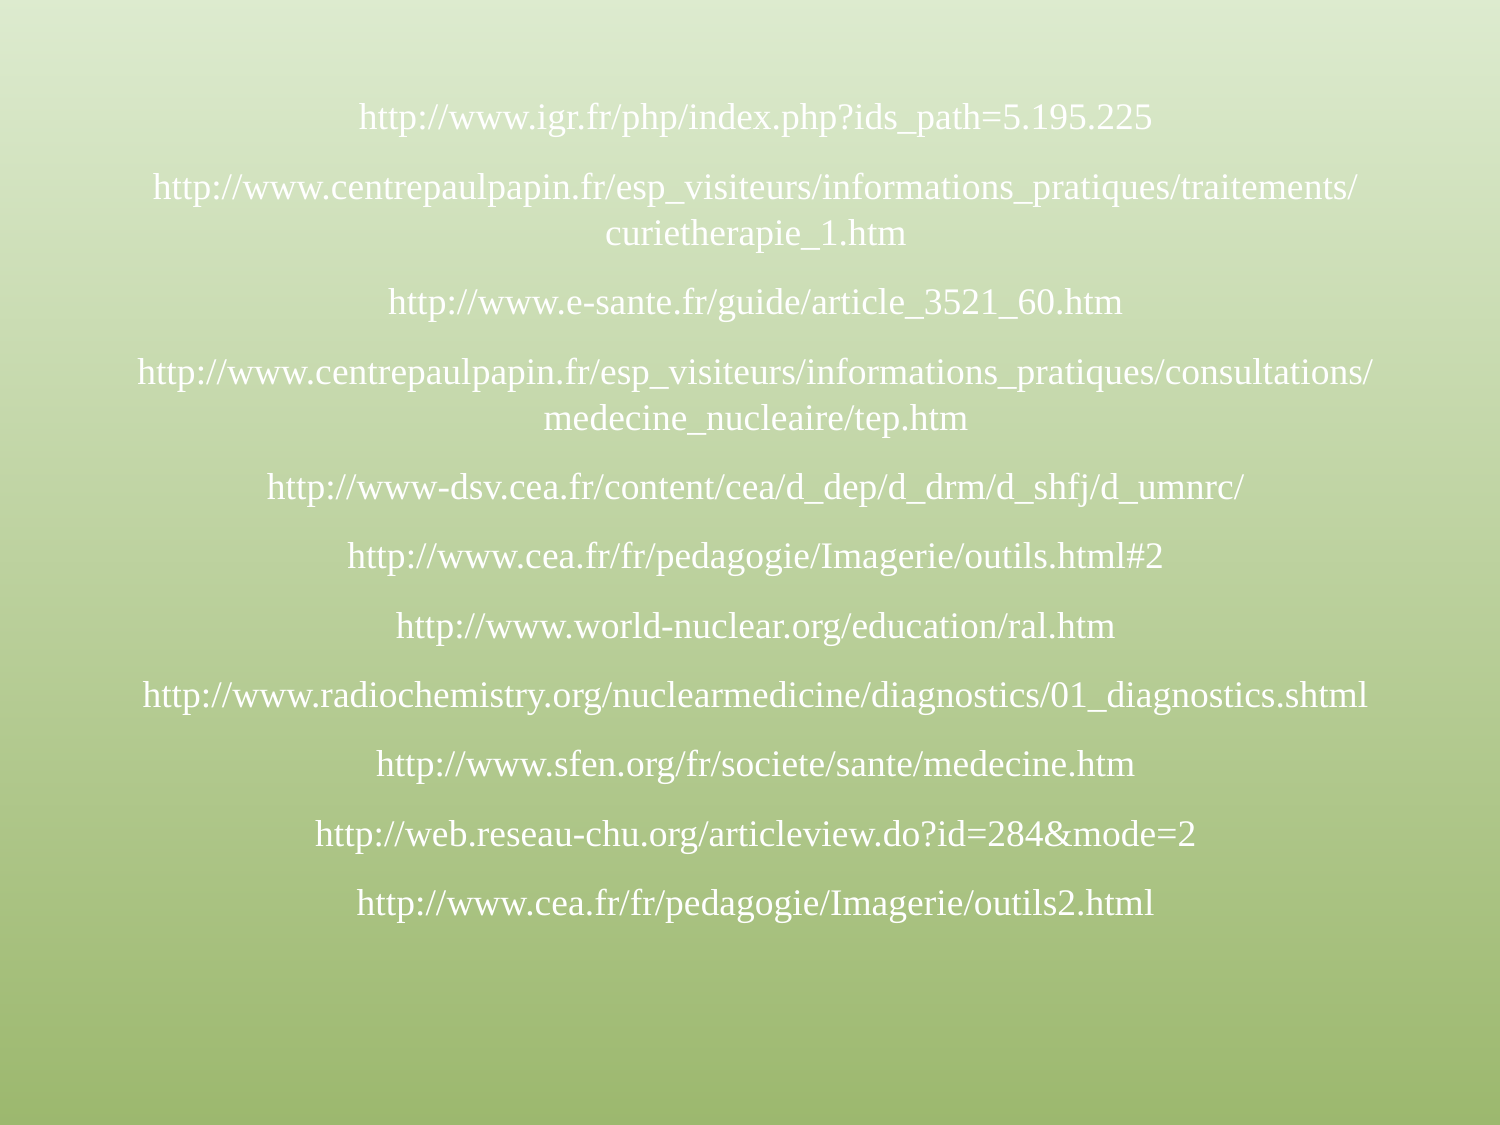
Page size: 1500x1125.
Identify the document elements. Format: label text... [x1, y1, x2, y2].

text_box http://www.igr.fr/php/index.php?ids_path=5.195.225 http://www.centrepaulpapin.fr/esp_visiteurs/informations_pratiques/traitements/curietherapie_1.htm http://www.e-sante.fr/guide/article_3521_60.htm http://www.centrepaulpapin.fr/esp_visiteurs/informations_pratiques/consultations/medecine_nucleaire/tep.htm http://www-dsv.cea.fr/content/cea/d_dep/d_drm/d_shfj/d_umnrc/ http://www.cea.fr/fr/pedagogie/Imagerie/outils.html#2 http://www.world-nuclear.org/education/ral.htm http://www.radiochemistry.org/nuclearmedicine/diagnostics/01_diagnostics.shtml http://www.sfen.org/fr/societe/sante/medecine.htm http://web.reseau-chu.org/articleview.do?id=284&mode=2 http://www.cea.fr/fr/pedagogie/Imagerie/outils2.html [49, 87, 1463, 1070]
